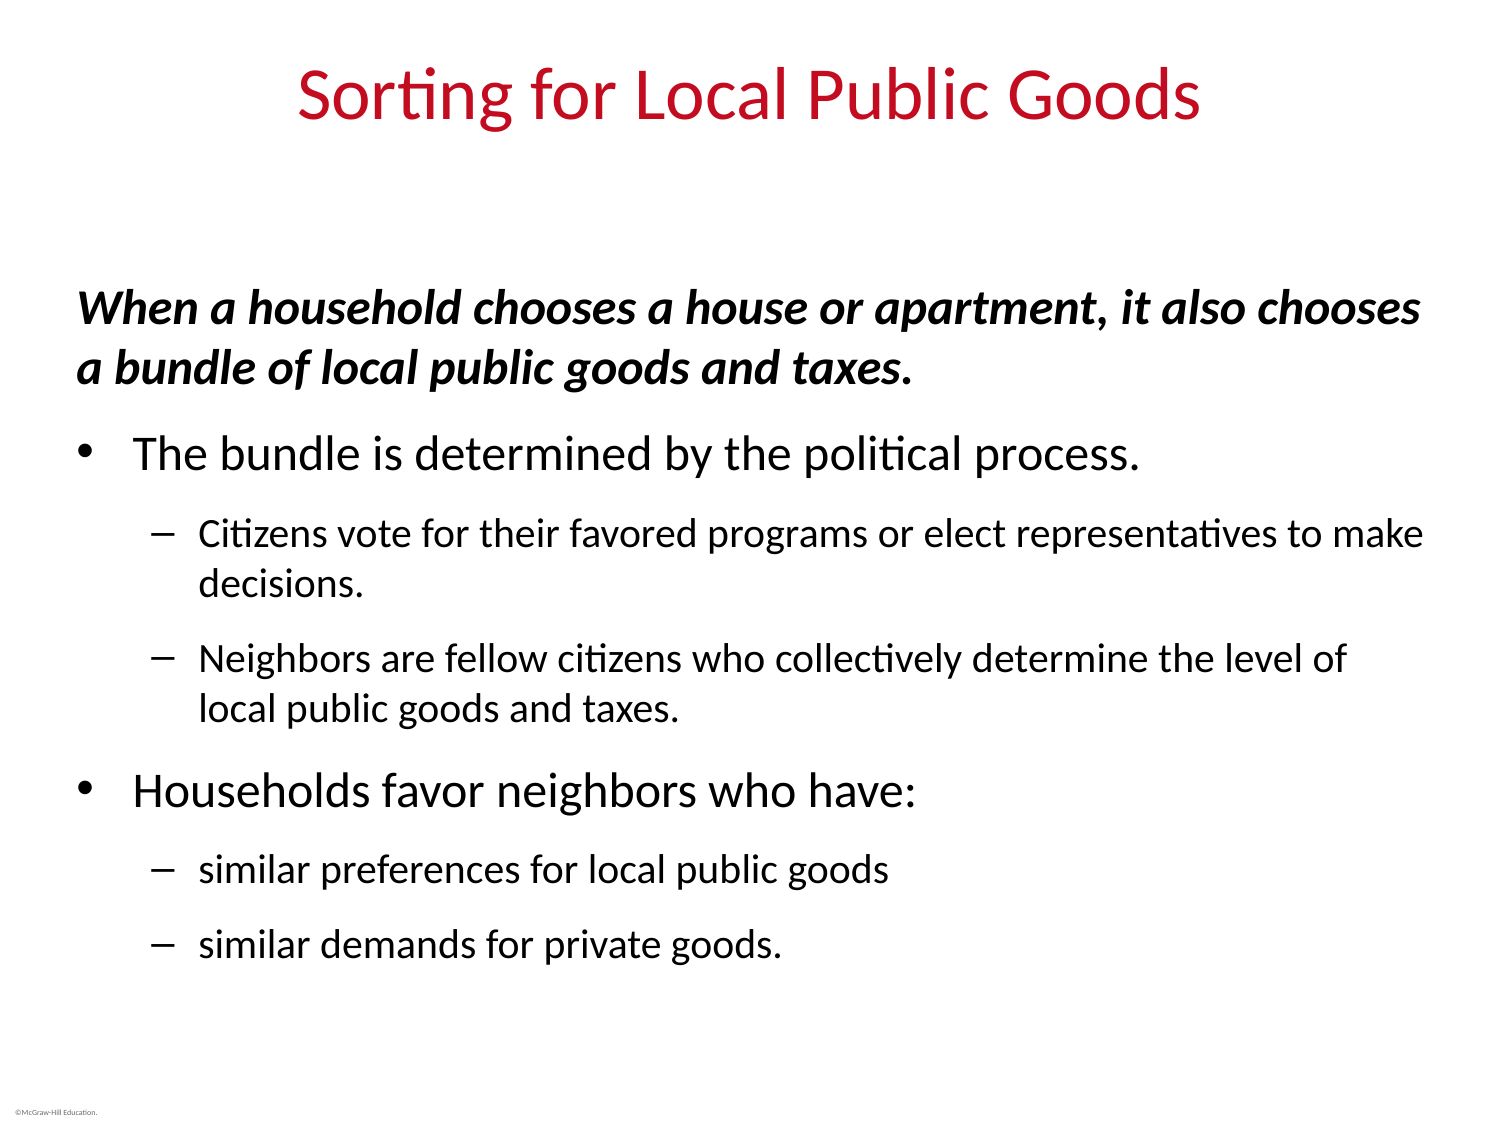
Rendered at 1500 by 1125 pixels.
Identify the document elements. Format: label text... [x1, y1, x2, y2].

list When a household chooses a house or apartment, it also chooses a bundle of local public goods and taxes. The bundle is determined by the political process. Citizens vote for their favored programs or elect representatives to make decisions. Neighbors are fellow citizens who collectively determine the level of local public goods and taxes. Households favor neighbors who have: similar preferences for local public goods similar demands for private goods. [61, 266, 1450, 988]
title Sorting for Local Public Goods [0, 37, 1500, 138]
